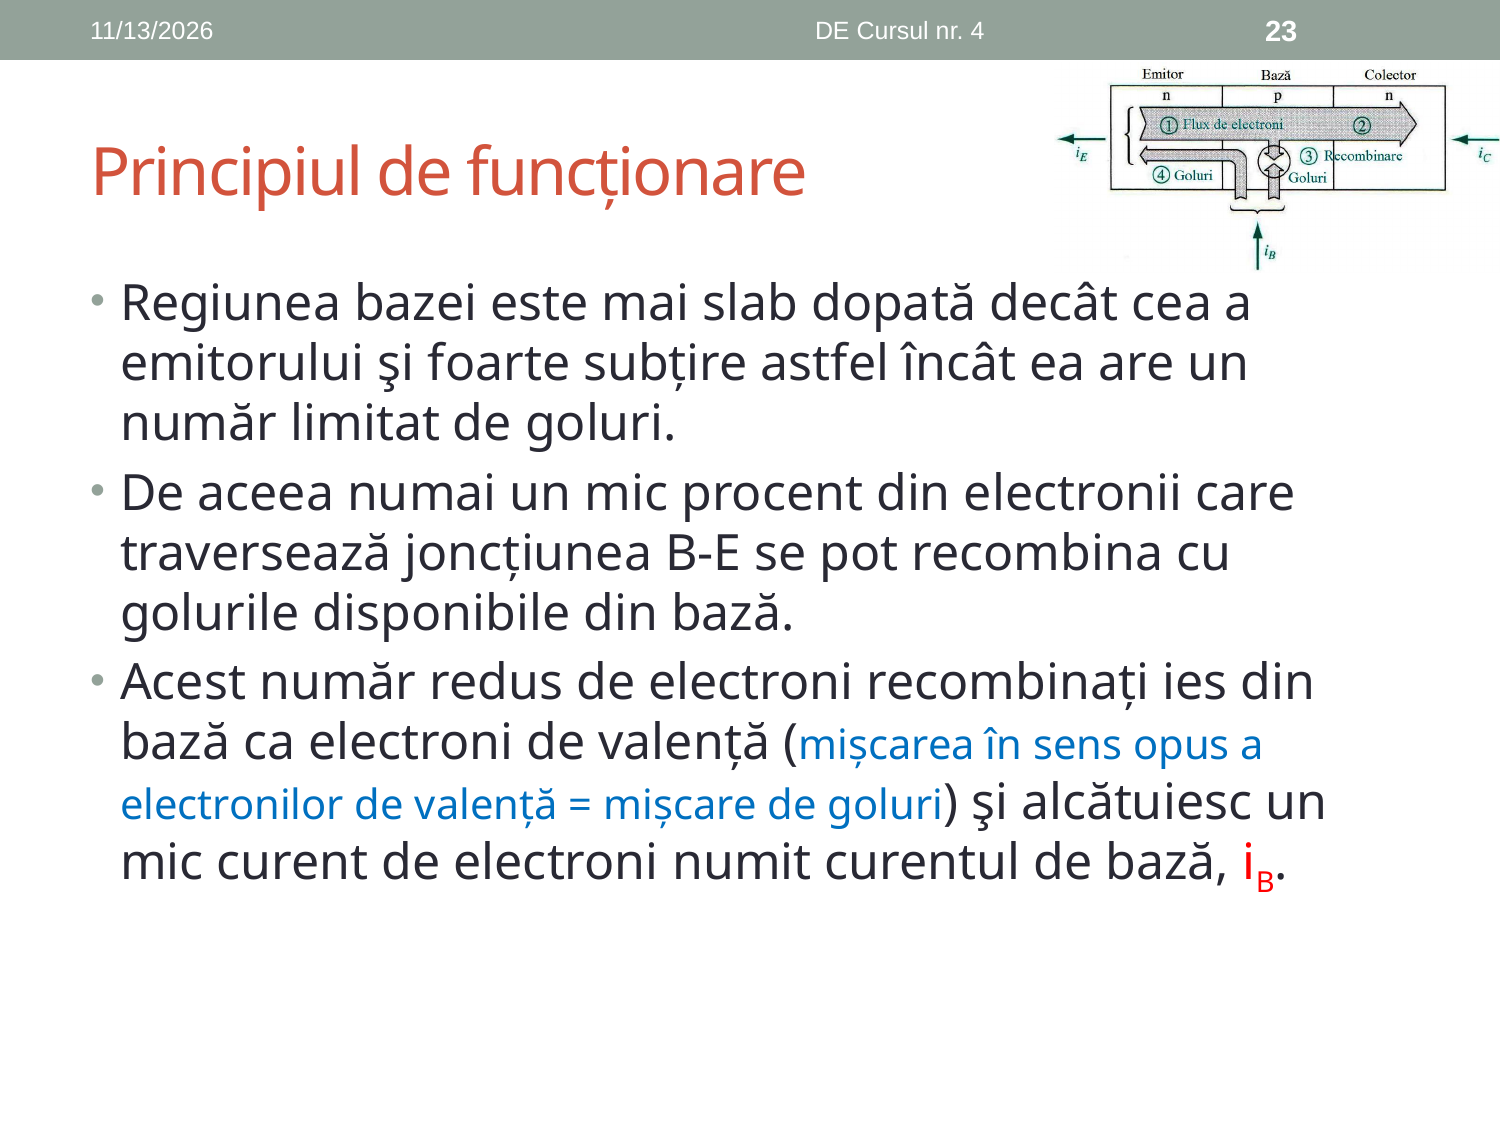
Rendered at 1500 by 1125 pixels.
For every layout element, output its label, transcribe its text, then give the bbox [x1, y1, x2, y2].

picture [1054, 62, 1500, 274]
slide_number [75, 3, 550, 57]
list Regiunea bazei este mai slab dopată decât cea a emitorului şi foarte subțire astfel încât ea are un număr limitat de goluri. De aceea numai un mic procent din electronii care traversează joncțiunea B-E se pot recombina cu golurile disponibile din bază. Acest număr redus de electroni recombinați ies din bază ca electroni de valență (mișcarea în sens opus a electronilor de valență = mișcare de goluri) şi alcătuiesc un mic curent de electroni numit curentul de bază, iB. [75, 262, 1425, 1063]
title Principiul de funcționare [75, 87, 1051, 250]
footer DE Cursul nr. 4 [562, 3, 1238, 57]
slide_number 23 [1250, 3, 1425, 57]
